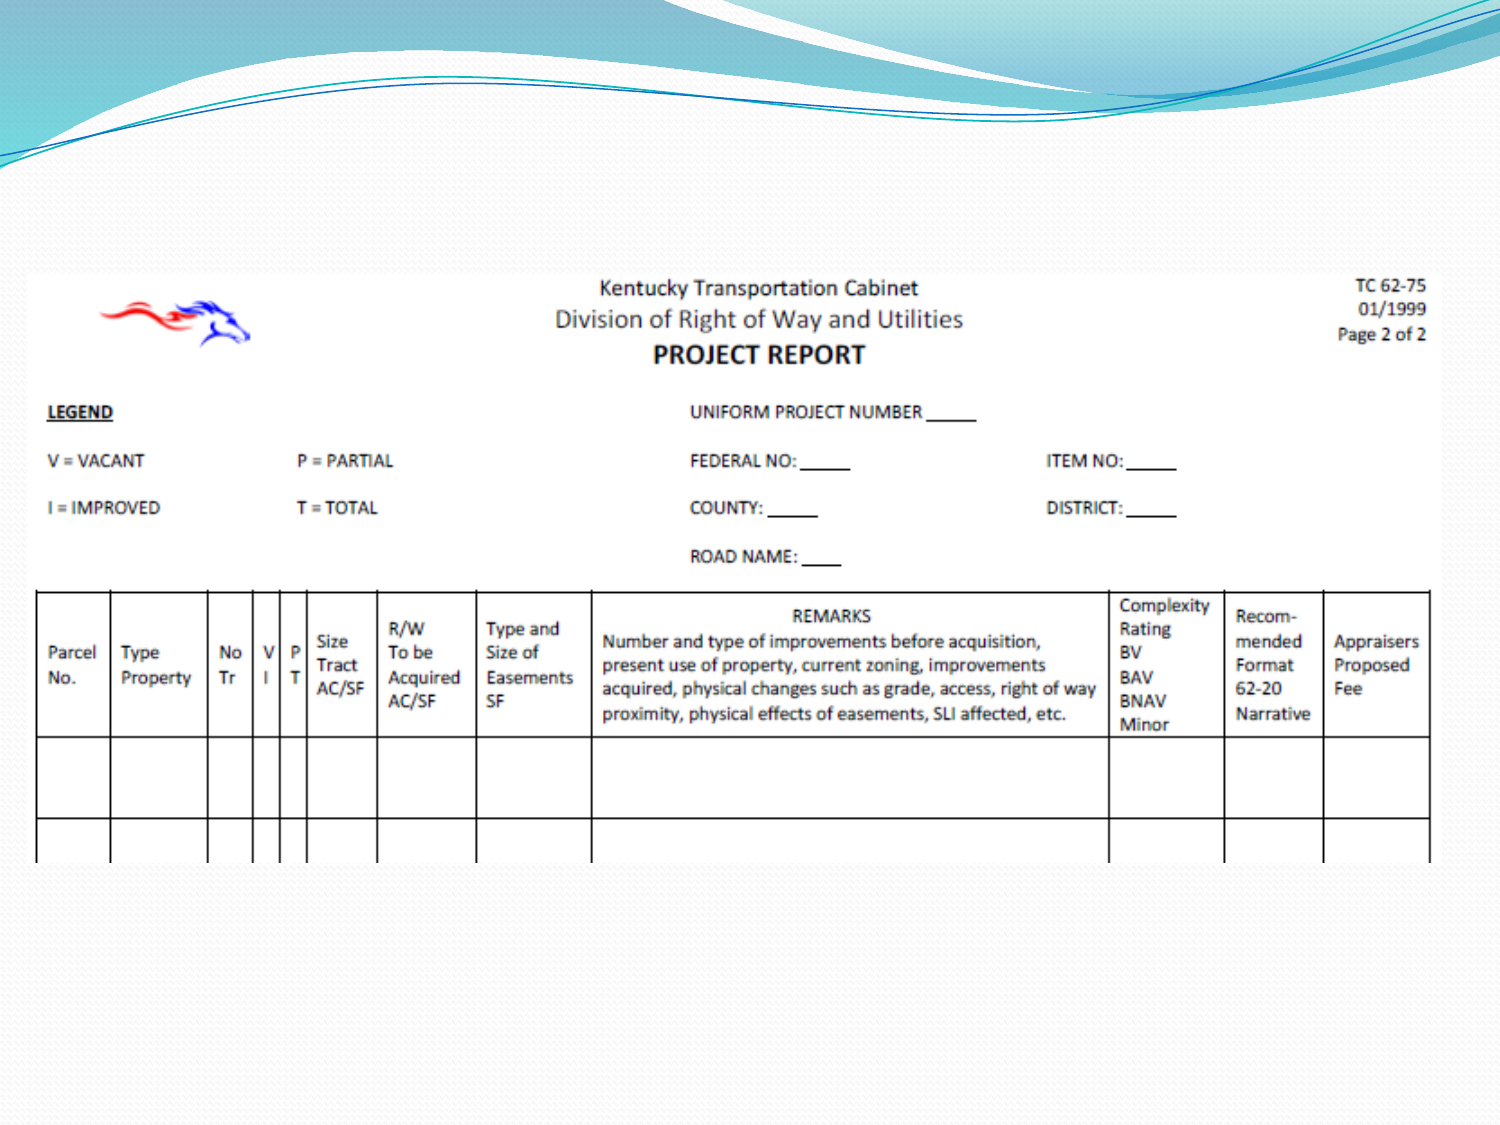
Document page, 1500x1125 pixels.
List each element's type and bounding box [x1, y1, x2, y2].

picture [27, 274, 1443, 863]
